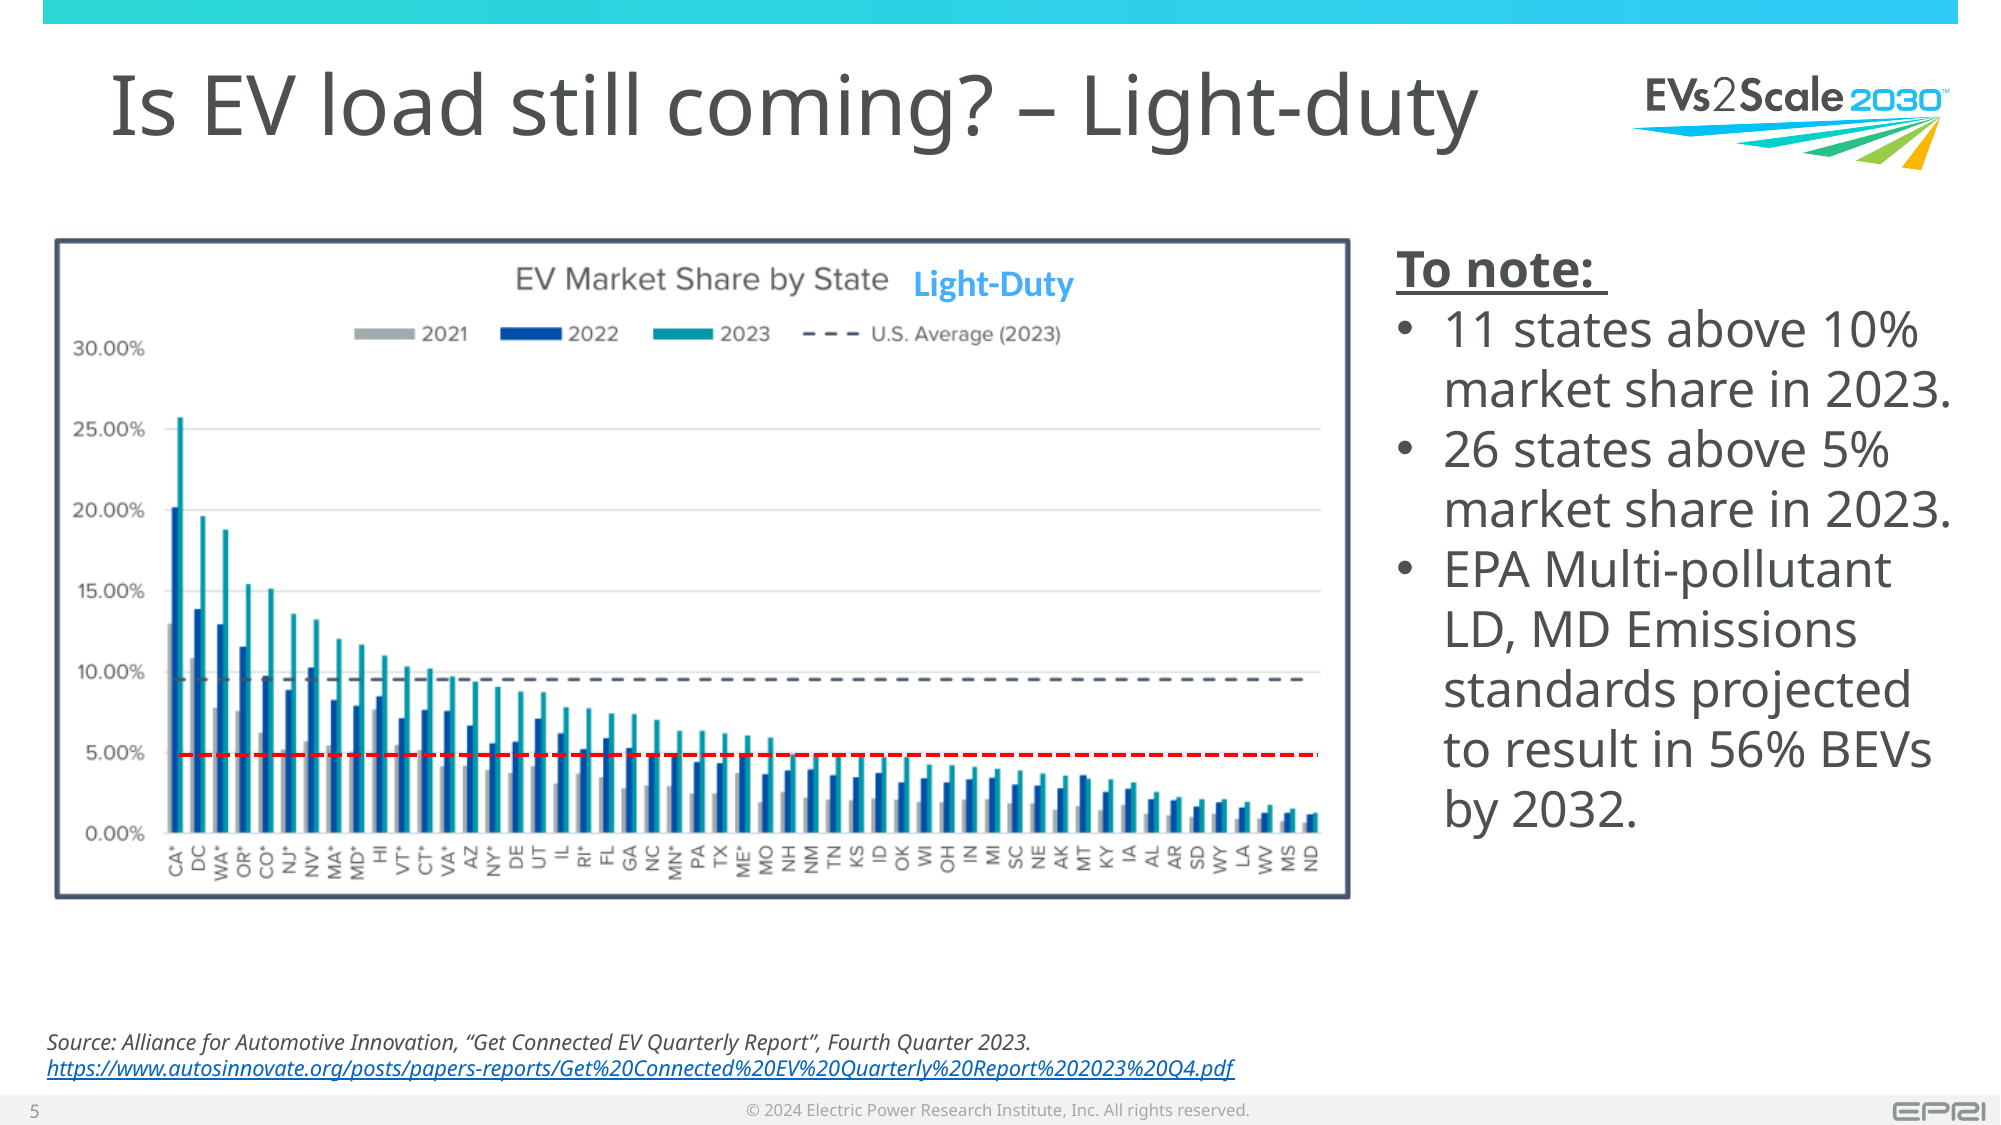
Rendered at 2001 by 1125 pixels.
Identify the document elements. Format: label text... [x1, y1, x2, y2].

picture [49, 230, 1356, 906]
picture [1821, 39, 1979, 199]
title Is EV load still coming? – Light-duty [95, 0, 1821, 218]
slide_number 5 [14, 1092, 465, 1125]
text_box To note: 11 states above 10% market share in 2023. 26 states above 5% market share in 2023. EPA Multi-pollutant LD, MD Emissions standards projected to result in 56% BEVs by 2032. [1381, 230, 1970, 905]
text_box Source: Alliance for Automotive Innovation, “Get Connected EV Quarterly Report”, Fourth Quarter 2023. https://www.autosinnovate.org/posts/papers-reports/Get%20Connected%20EV%20Quarterly%20Report%202023%20Q4.pdf [32, 1021, 1318, 1090]
